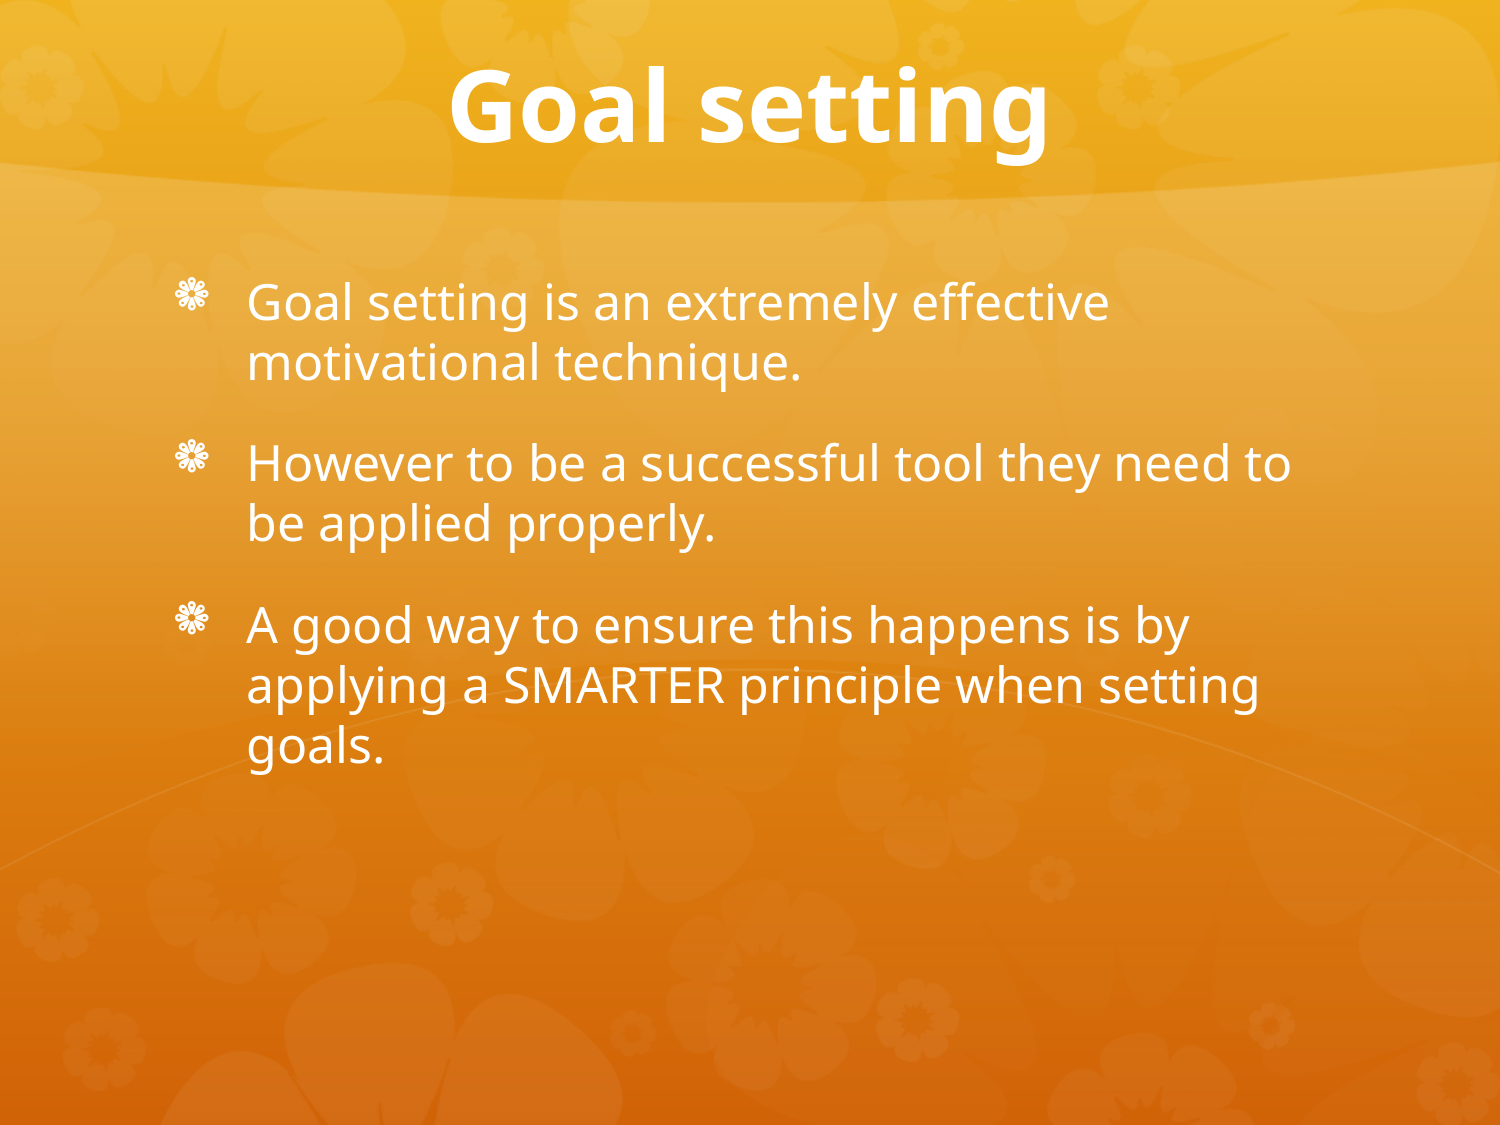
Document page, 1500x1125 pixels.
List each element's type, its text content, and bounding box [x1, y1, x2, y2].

title Goal setting [127, 14, 1372, 203]
picture [0, 0, 1500, 1125]
list Goal setting is an extremely effective motivational technique. However to be a successful tool they need to be applied properly. A good way to ensure this happens is by applying a SMARTER principle when setting goals. [156, 262, 1344, 967]
